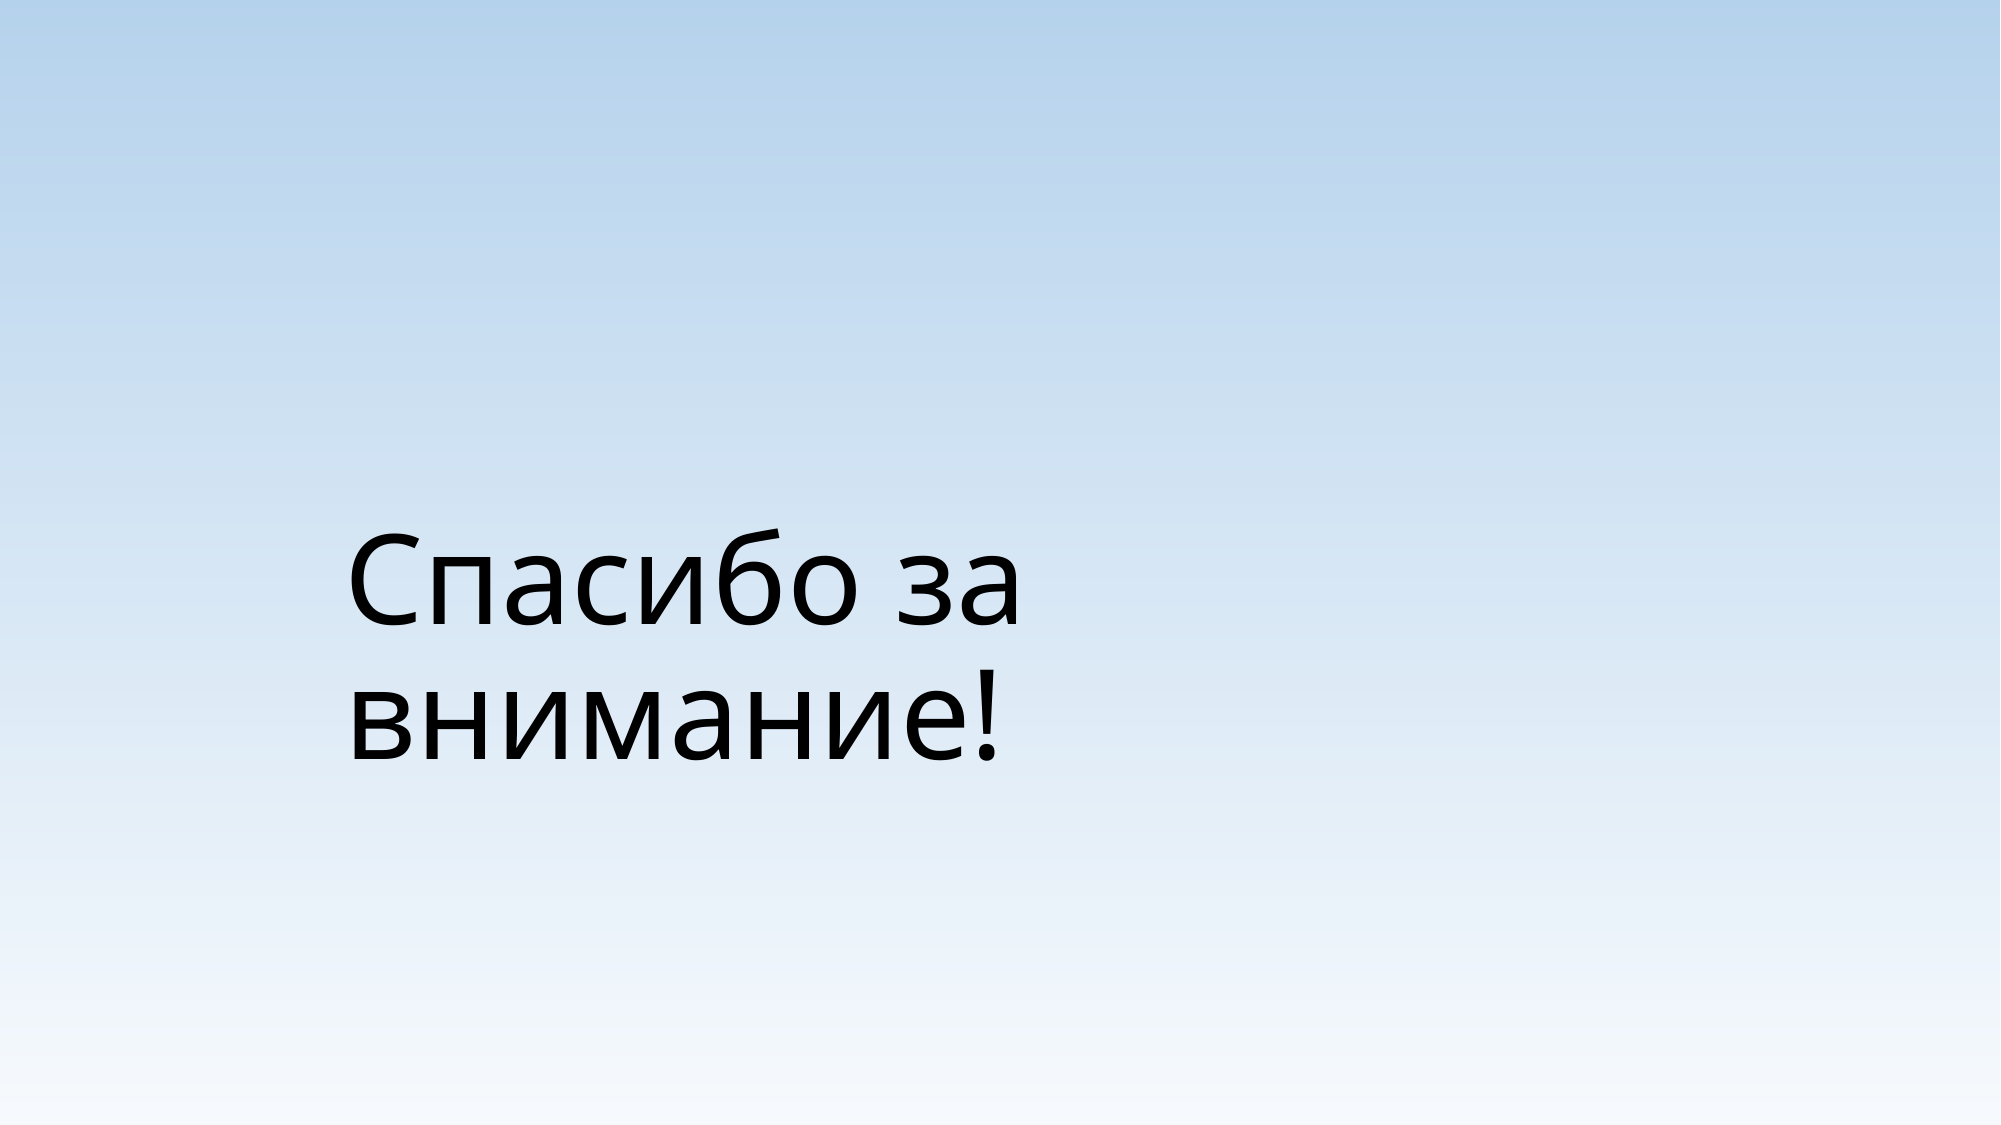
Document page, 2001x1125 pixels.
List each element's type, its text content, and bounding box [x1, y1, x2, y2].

list Спасибо за внимание! [329, 509, 1671, 616]
